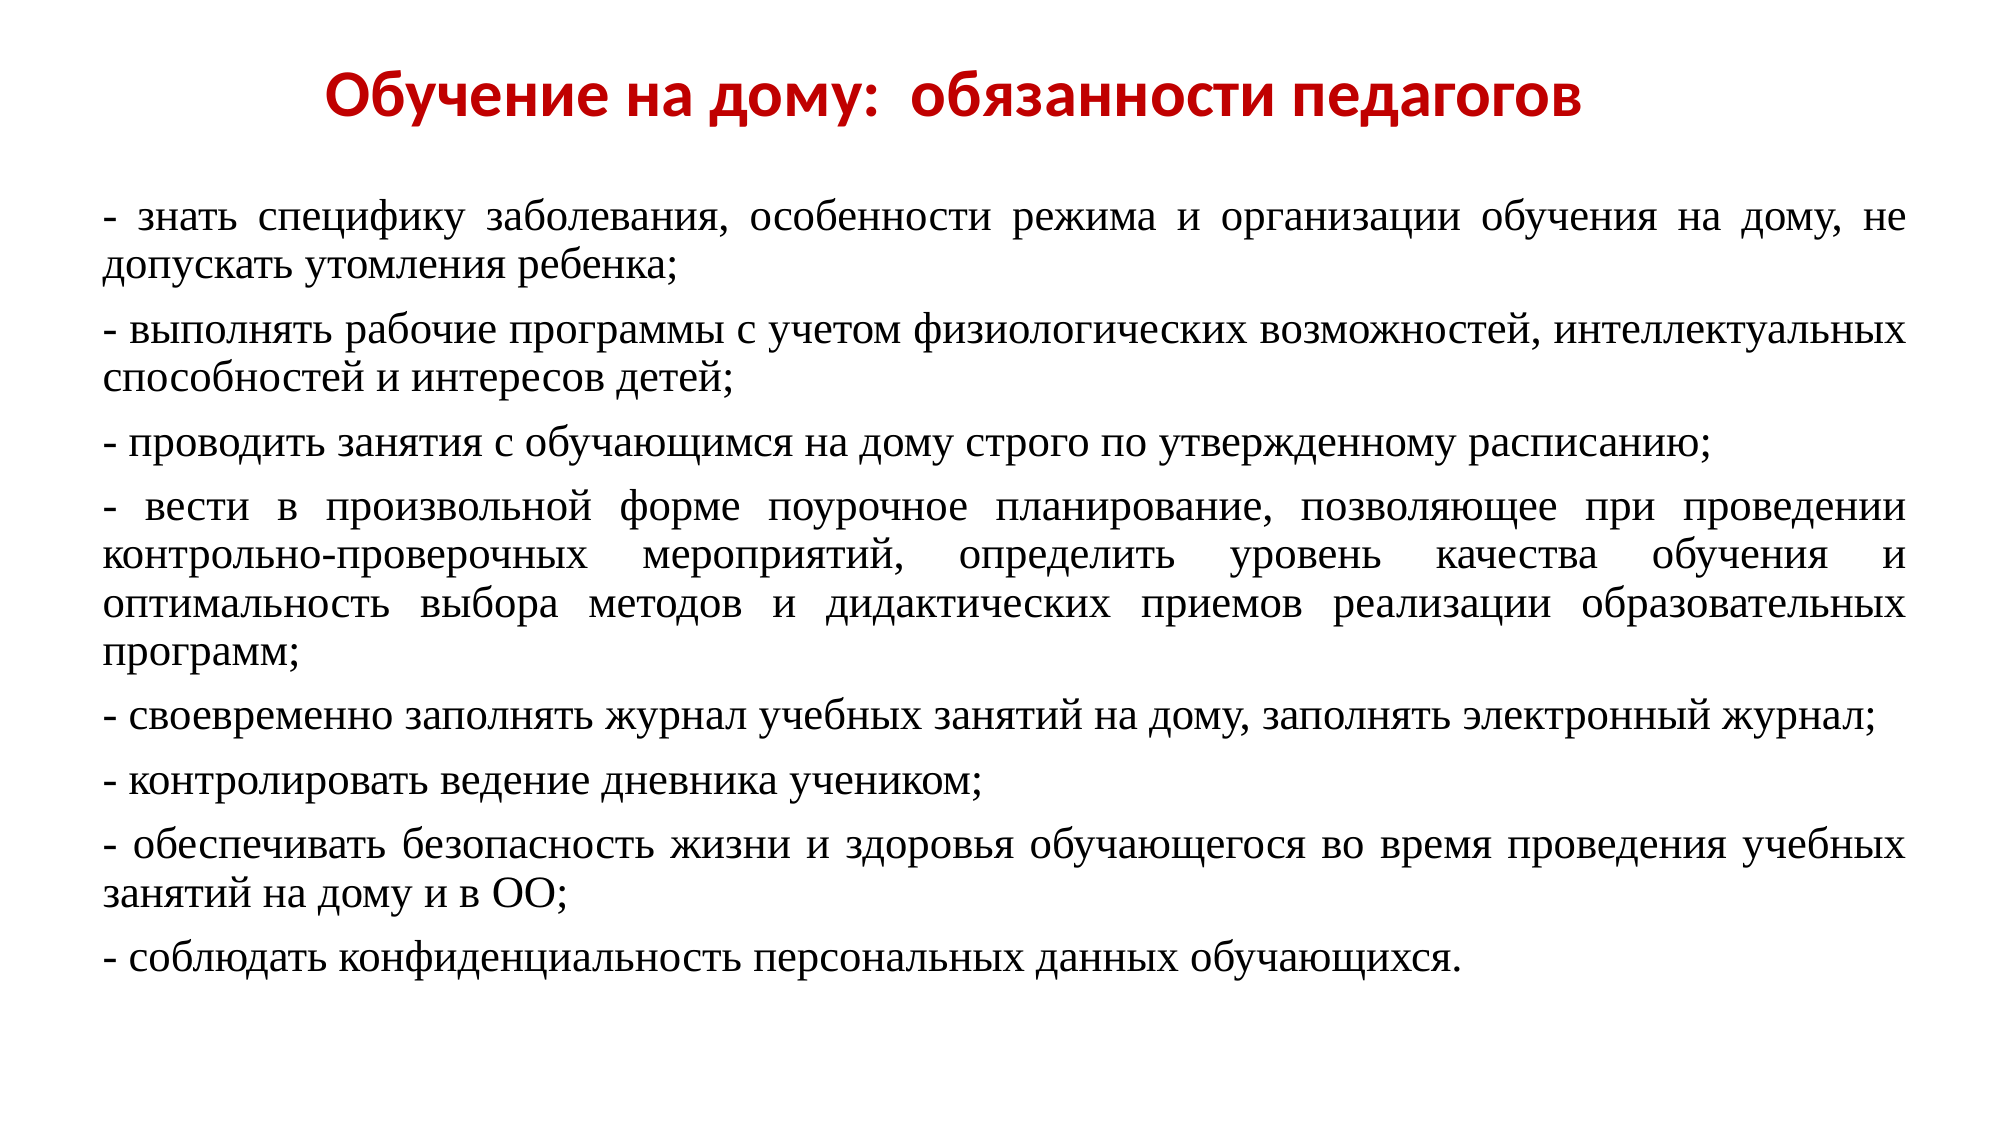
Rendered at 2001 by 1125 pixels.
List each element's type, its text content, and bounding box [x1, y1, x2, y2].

text_box Обучение на дому: обязанности педагогов [159, 41, 1766, 137]
list - знать специфику заболевания, особенности режима и организации обучения на дому, не допускать утомления ребенка; - выполнять рабочие программы с учетом физиологических возможностей, интеллектуальных способностей и интересов детей; - проводить занятия с обучающимся на дому строго по утвержденному расписанию; - вести в произвольной форме поурочное планирование, позволяющее при проведении контрольно-проверочных мероприятий, определить уровень качества обучения и оптимальность выбора методов и дидактических приемов реализации образовательных программ; - своевременно заполнять журнал учебных занятий на дому, заполнять электронный журнал; - контролировать ведение дневника учеником; - обеспечивать безопасность жизни и здоровья обучающегося во время проведения учебных занятий на дому и в ОО; - соблюдать конфиденциальность персональных данных обучающихся. [87, 184, 1924, 1035]
